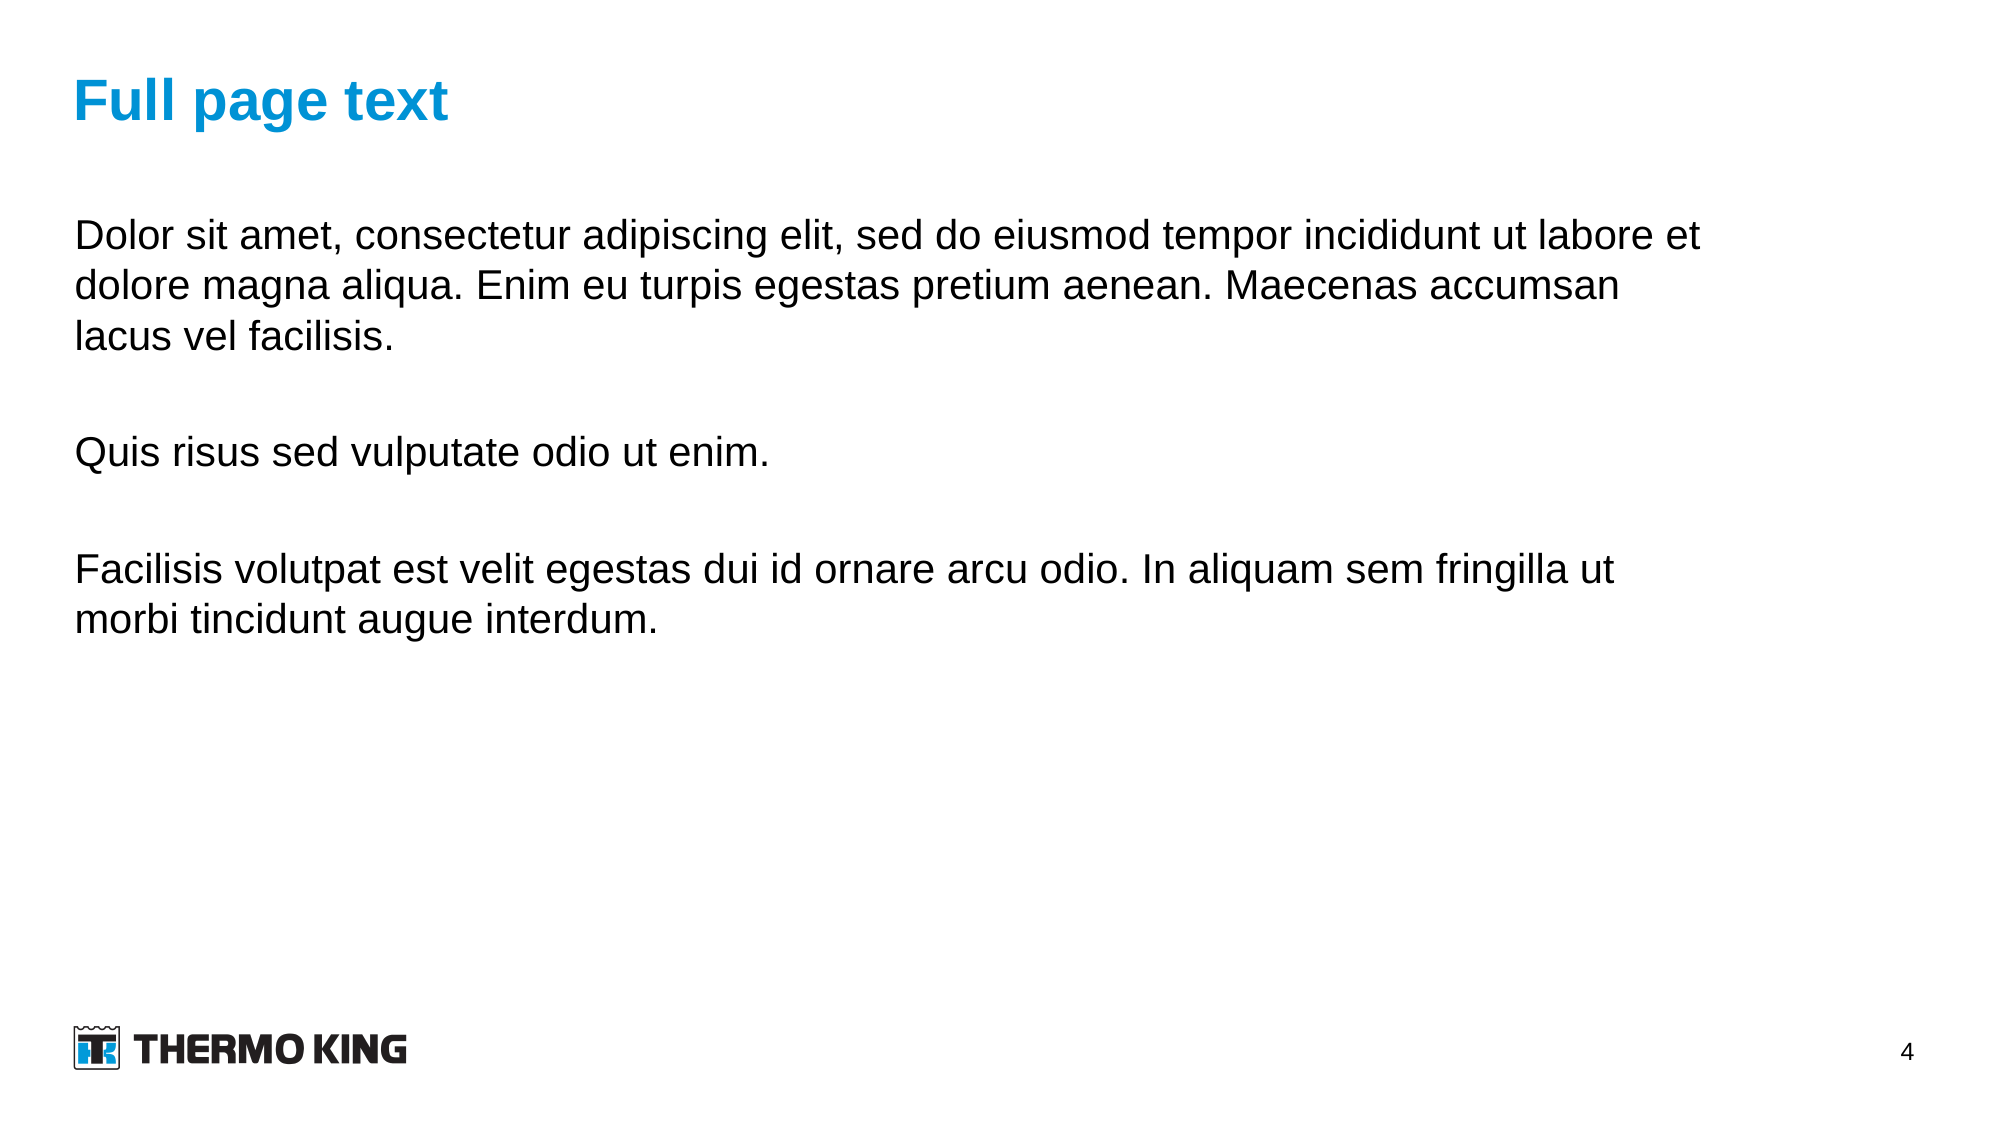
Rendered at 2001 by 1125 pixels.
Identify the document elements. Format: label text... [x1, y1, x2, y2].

text_box Full page text [58, 62, 1906, 179]
text_box Dolor sit amet, consectetur adipiscing elit, sed do eiusmod tempor incididunt ut labore et dolore magna aliqua. Enim eu turpis egestas pretium aenean. Maecenas accumsan lacus vel facilisis. Quis risus sed vulputate odio ut enim. Facilisis volutpat est velit egestas dui id ornare arcu odio. In aliquam sem fringilla ut morbi tincidunt augue interdum. [59, 200, 1727, 560]
picture [70, 1016, 409, 1081]
